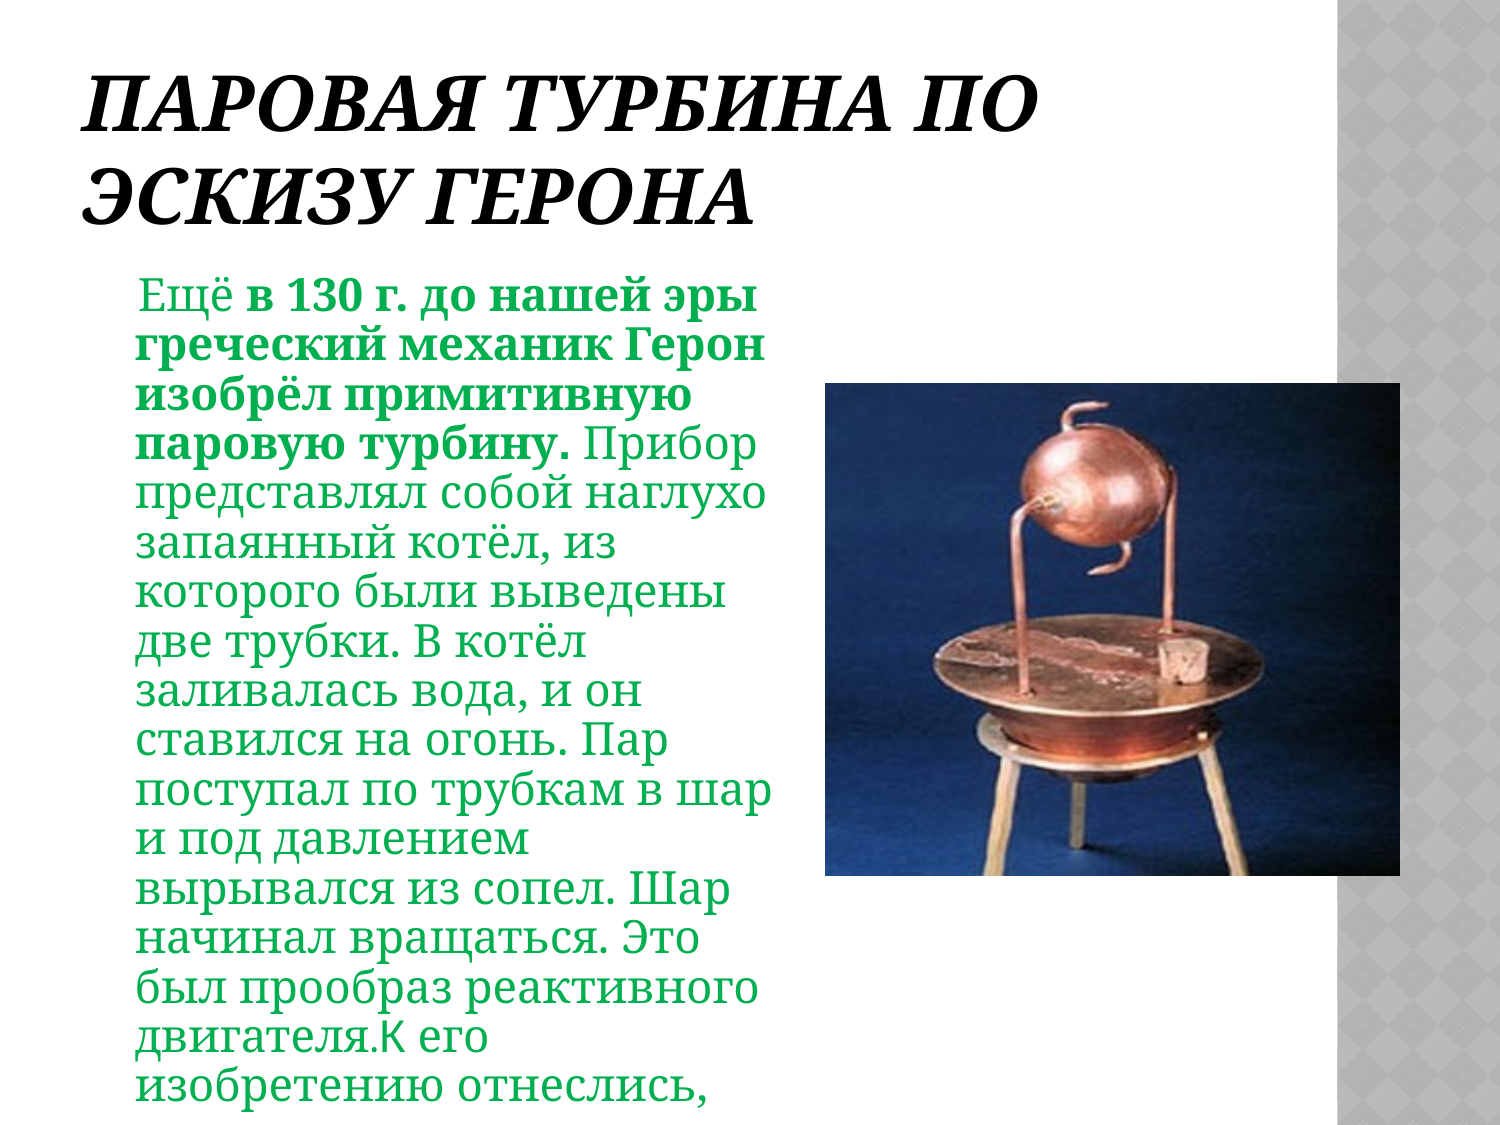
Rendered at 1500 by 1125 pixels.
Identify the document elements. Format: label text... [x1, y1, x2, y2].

list Ещё в 130 г. до нашей эры греческий механик Герон изобрёл примитивную паровую турбину. Прибор представлял собой наглухо запаянный котёл, из которого были выведены две трубки. В котёл заливалась вода, и он ставился на огонь. Пар поступал по трубкам в шар и под давлением вырывался из сопел. Шар начинал вращаться. Это был прообраз реактивного двигателя.К его изобретению отнеслись, как к игрушке. Практического применения оно не нашло. [74, 263, 813, 1060]
picture [824, 383, 1401, 877]
title Паровая турбина по эскизу герона [75, 52, 1263, 241]
